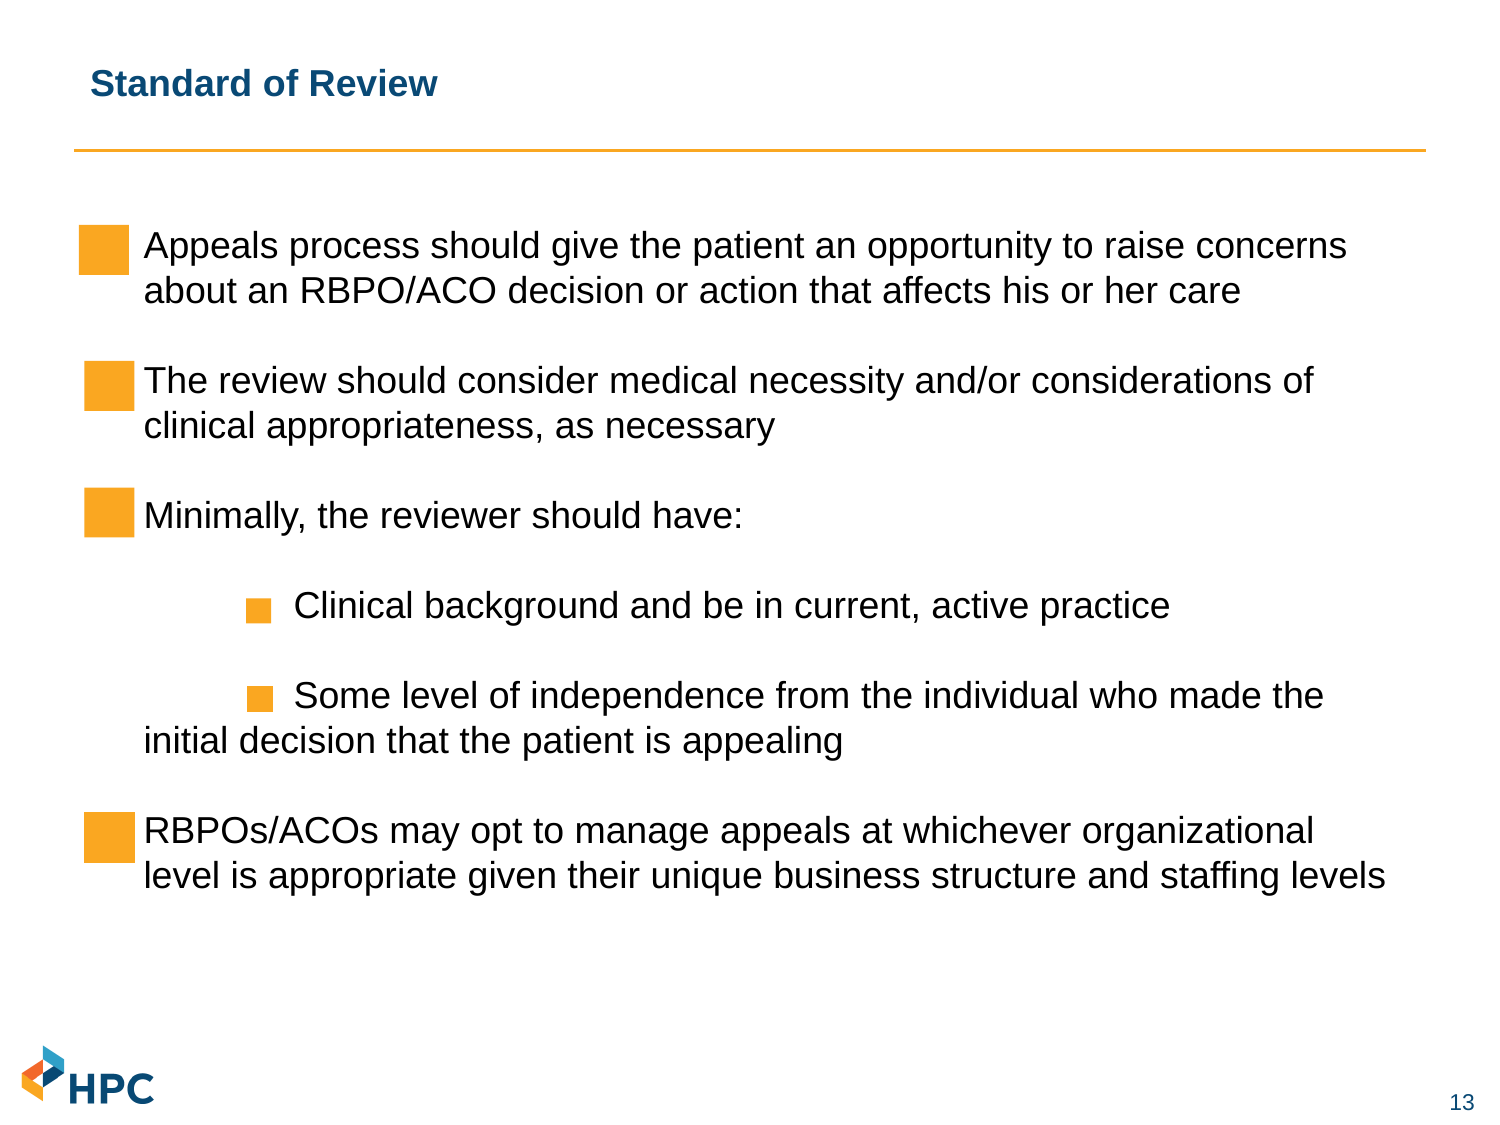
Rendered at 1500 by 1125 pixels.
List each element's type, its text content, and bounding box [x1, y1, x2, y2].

title Standard of Review [75, 24, 1425, 138]
text_box Appeals process should give the patient an opportunity to raise concerns about an RBPO/ACO decision or action that affects his or her care The review should consider medical necessity and/or considerations of clinical appropriateness, as necessary Minimally, the reviewer should have: Clinical background and be in current, active practice Some level of independence from the individual who made the initial decision that the patient is appealing RBPOs/ACOs may opt to manage appeals at whichever organizational level is appropriate given their unique business structure and staffing levels [128, 214, 1417, 1084]
text_box [77, 223, 131, 277]
picture [84, 812, 135, 863]
text_box [82, 485, 137, 540]
text_box [244, 596, 273, 625]
picture [246, 686, 273, 712]
picture [0, 1037, 174, 1117]
text_box [82, 359, 137, 413]
